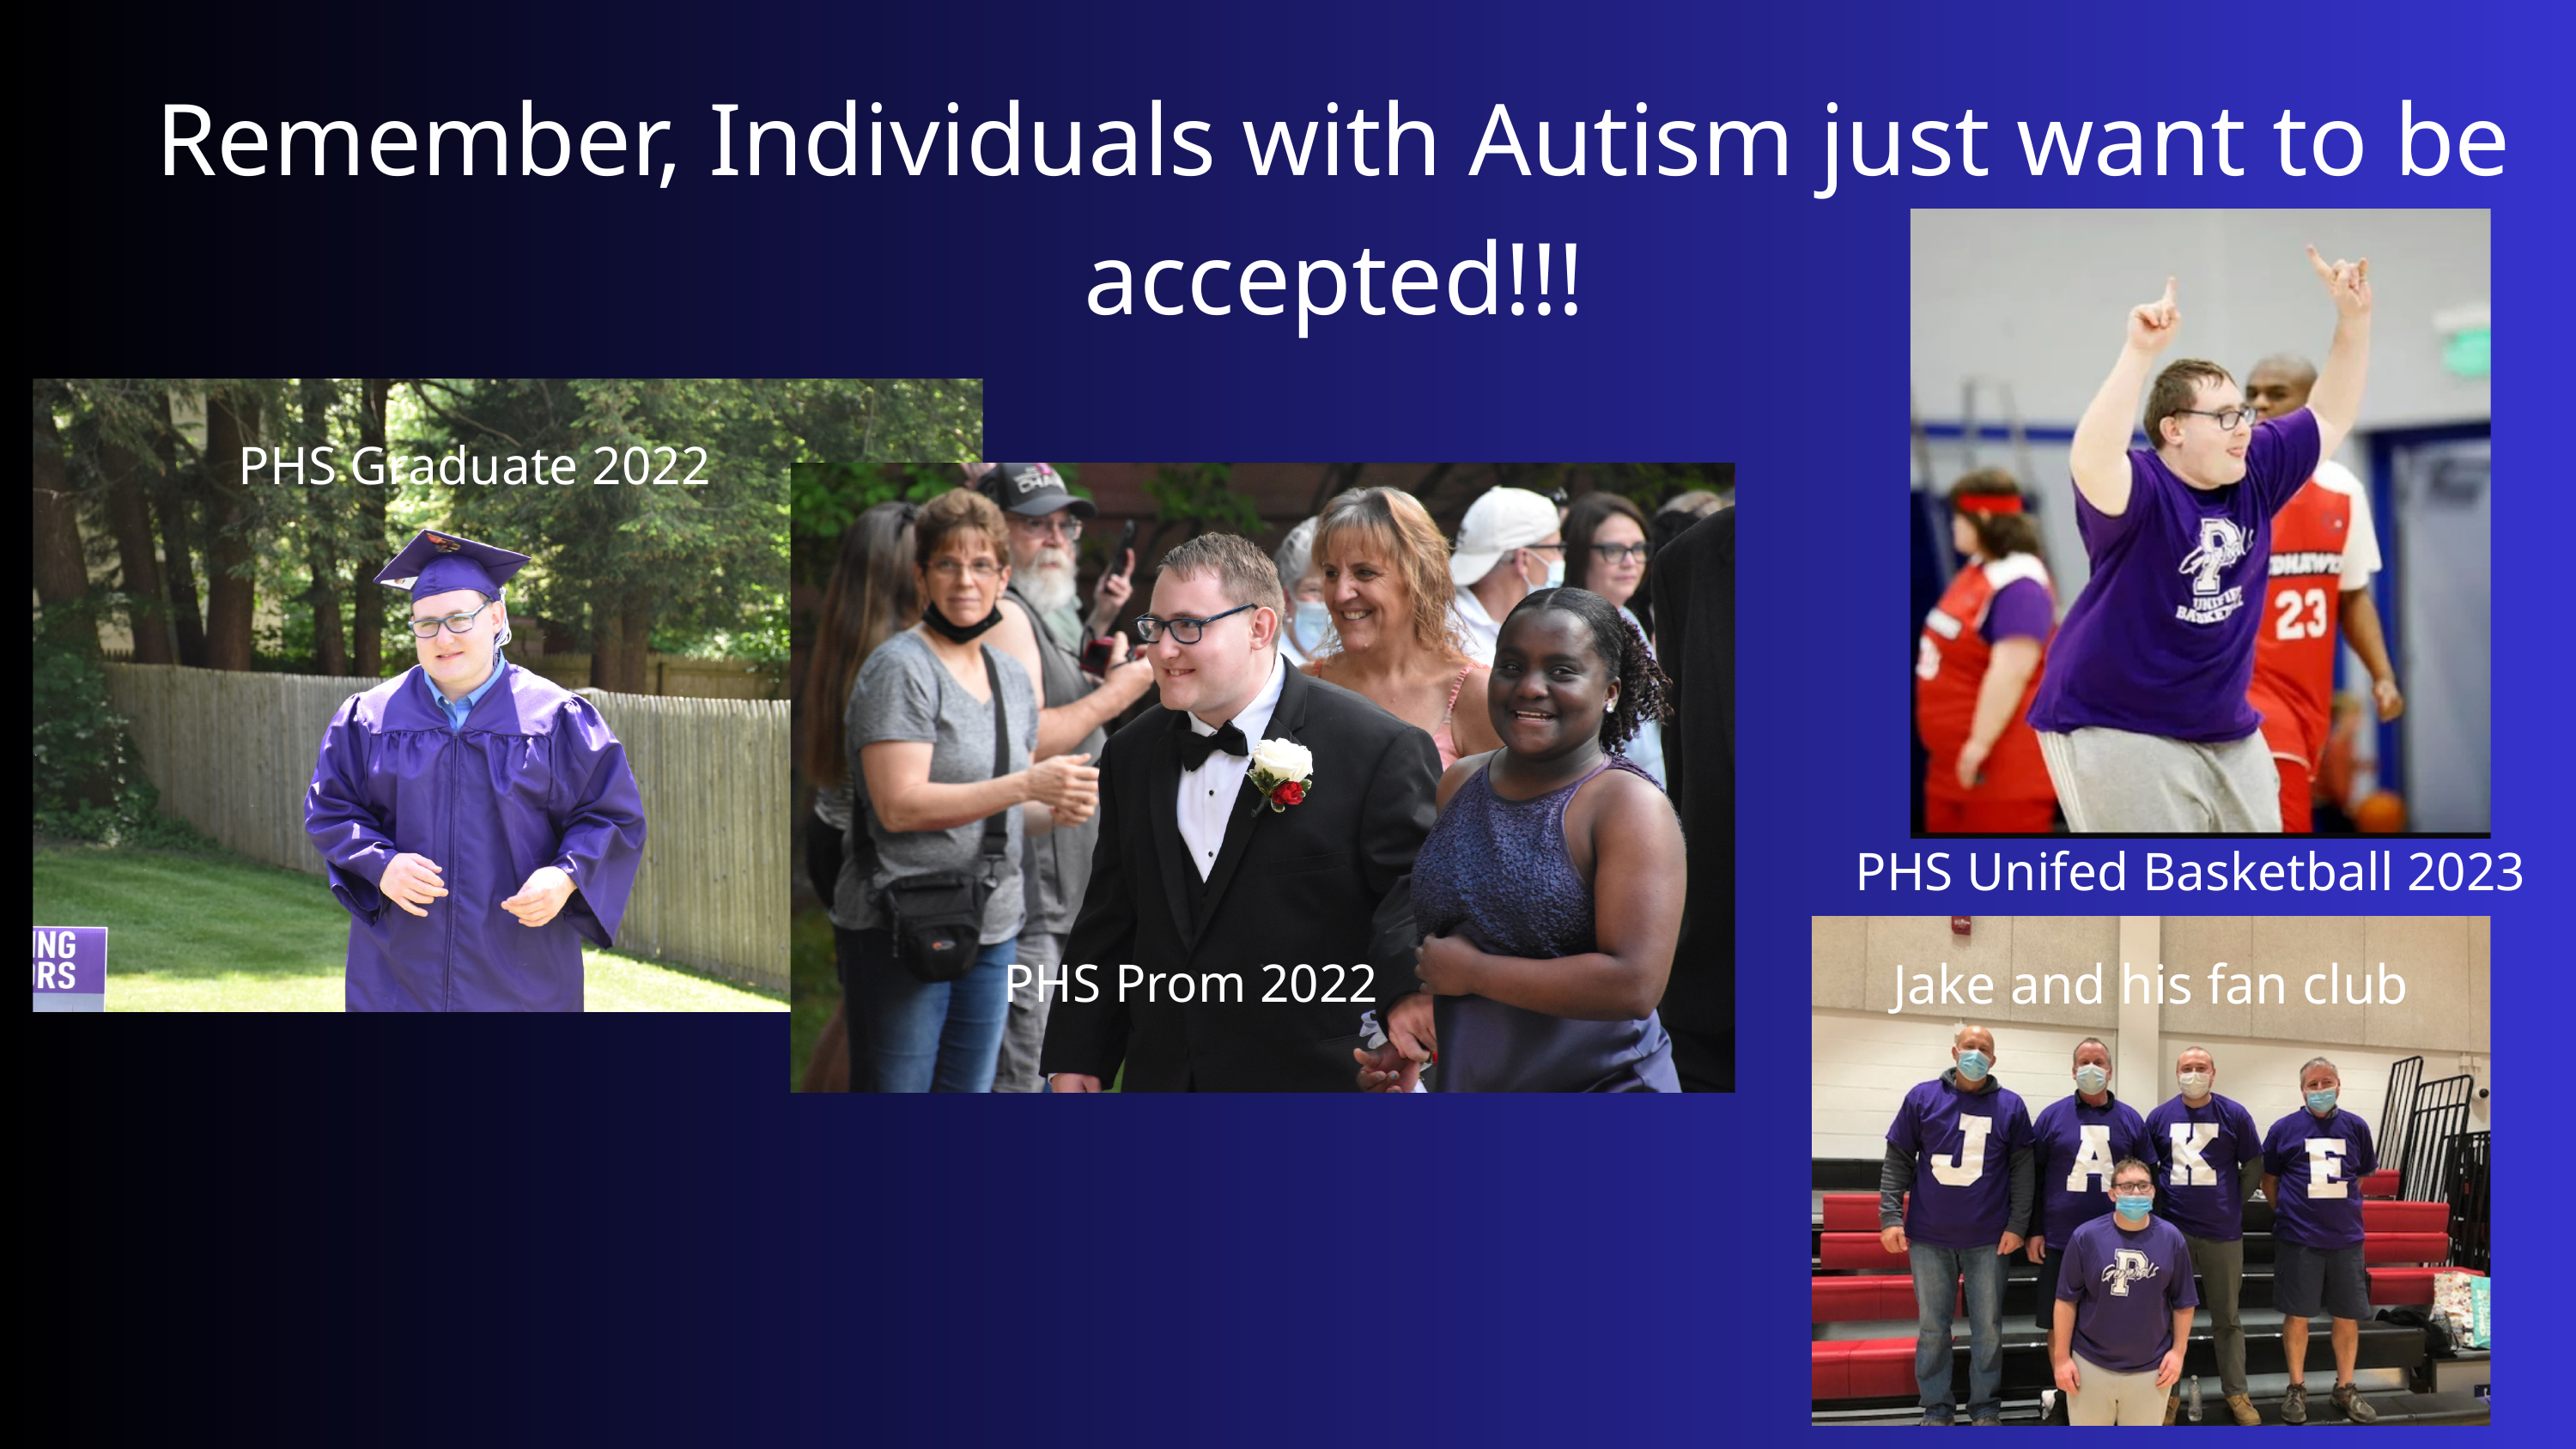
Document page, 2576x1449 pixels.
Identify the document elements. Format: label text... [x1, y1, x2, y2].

text_box PHS Prom 2022 [715, 939, 1666, 1013]
text_box [1910, 335, 2491, 828]
text_box Remember, Individuals with Autism just want to be accepted!!! [144, 57, 2524, 335]
text_box [33, 496, 790, 1012]
text_box [1812, 916, 2491, 1426]
text_box [790, 463, 1735, 1094]
text_box [33, 379, 983, 463]
text_box Jake and his fan club [1862, 939, 2440, 1015]
text_box PHS Unifed Basketball 2023 [1716, 828, 2576, 901]
text_box PHS Graduate 2022 [0, 422, 951, 496]
